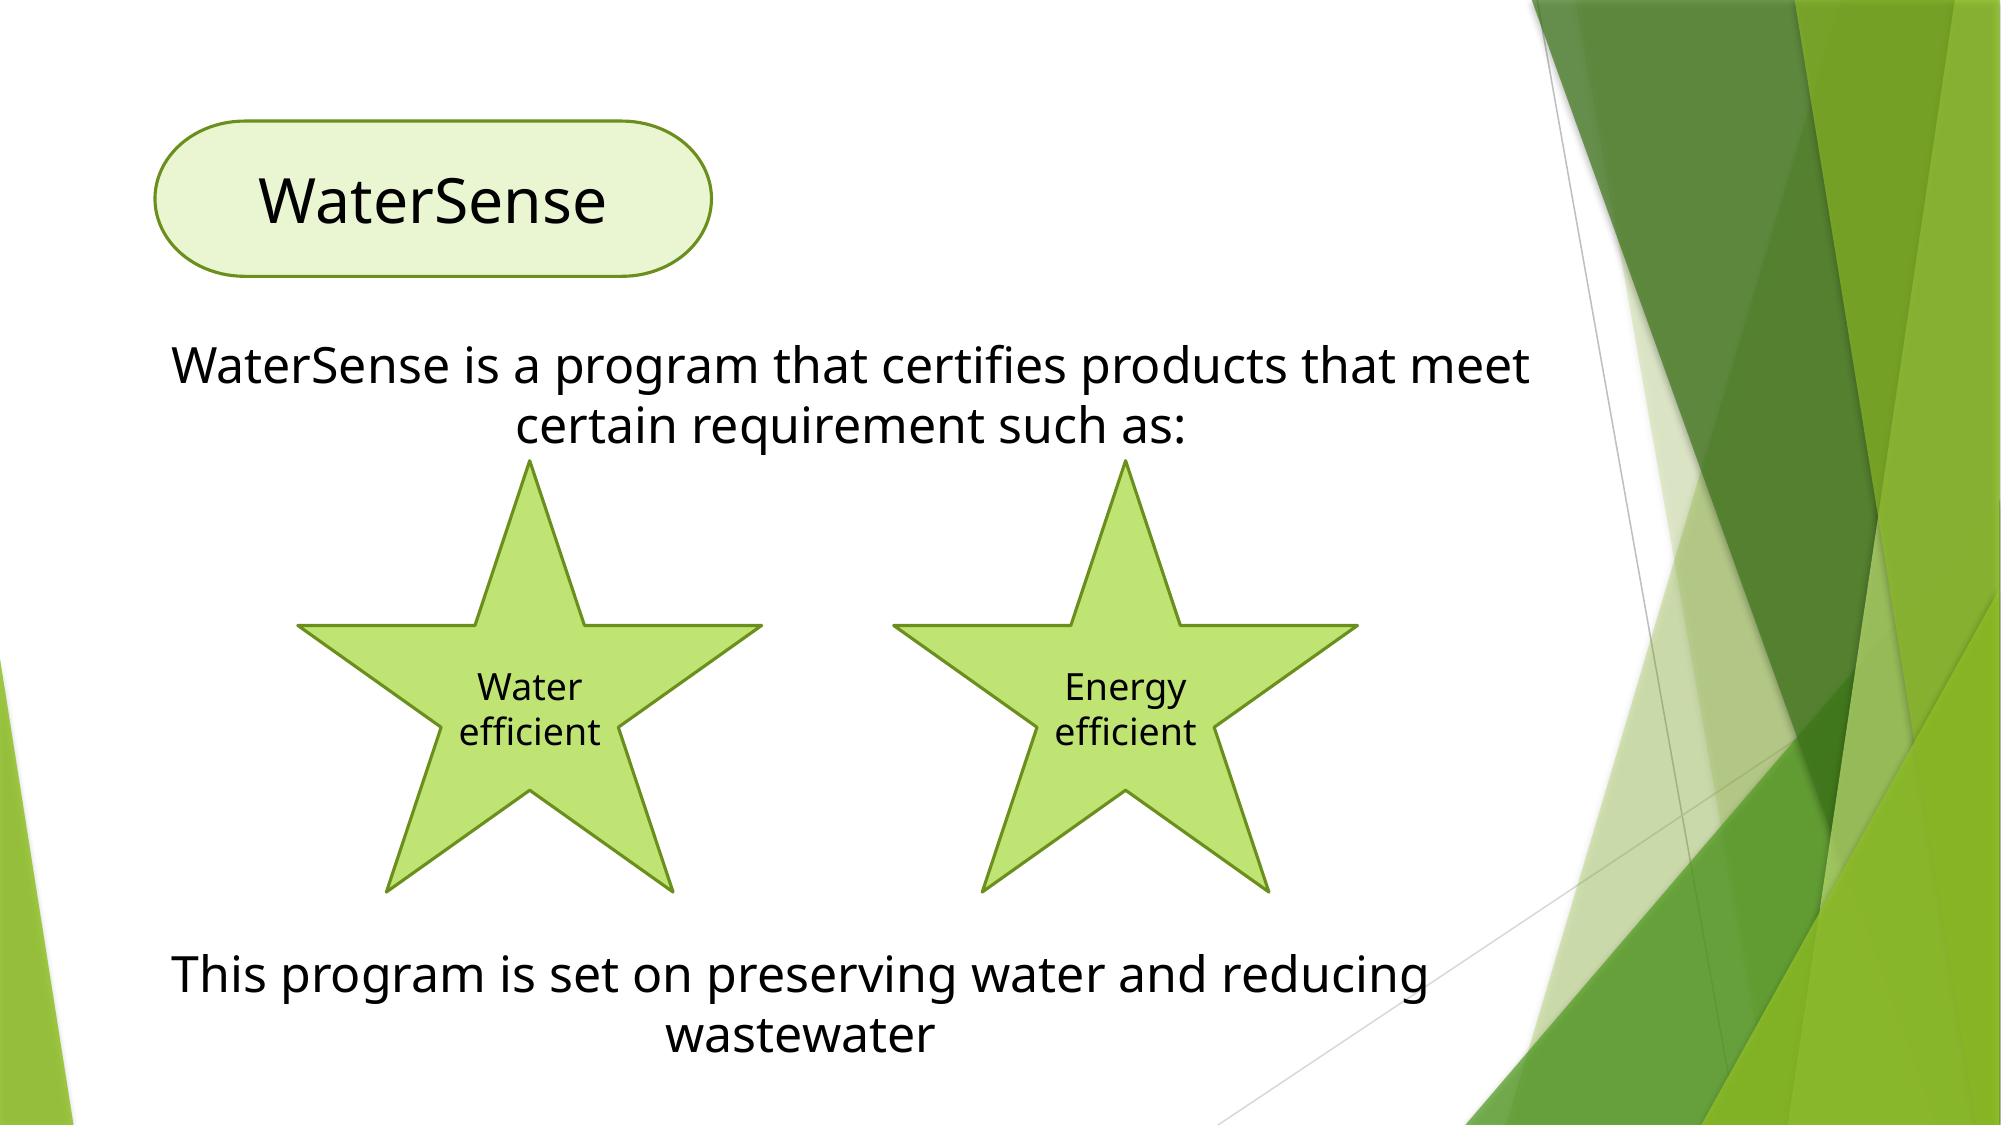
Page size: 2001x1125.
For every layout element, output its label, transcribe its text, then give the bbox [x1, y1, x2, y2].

text_box WaterSense [153, 119, 714, 278]
text_box WaterSense is a program that certifies products that meet certain requirement such as: [76, 326, 1627, 506]
text_box This program is set on preserving water and reducing wastewater [154, 935, 1447, 1116]
text_box Water efficient [296, 459, 764, 894]
text_box Energy efficient [892, 459, 1359, 894]
